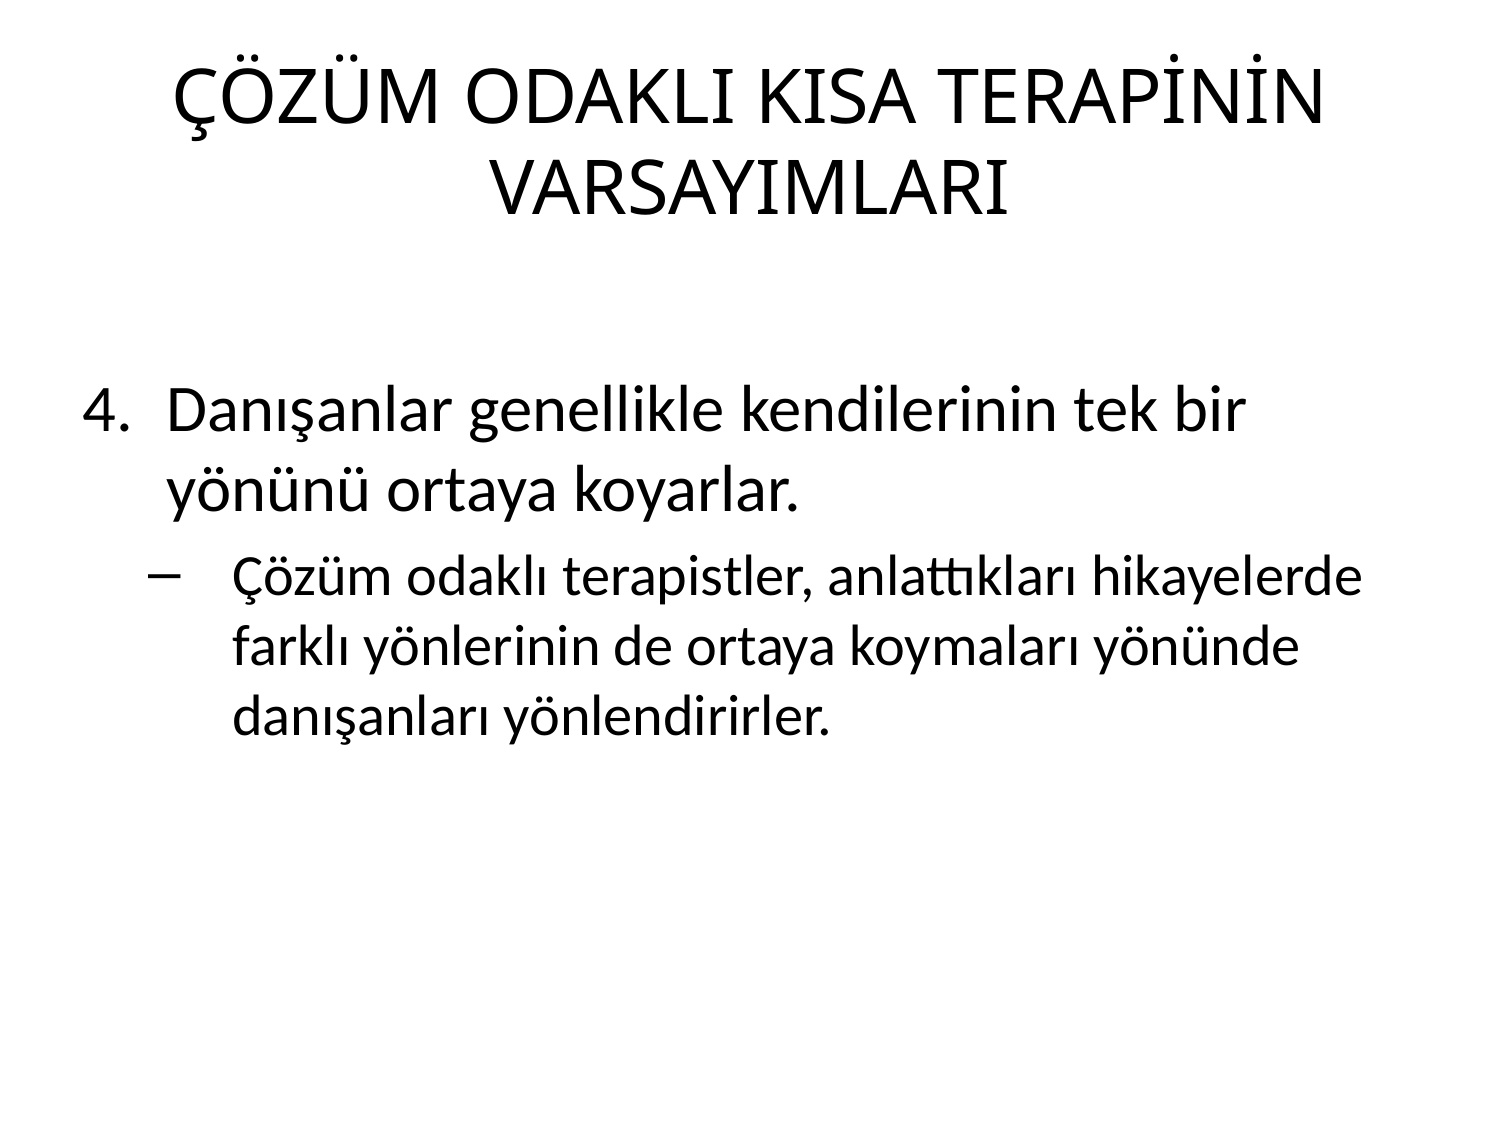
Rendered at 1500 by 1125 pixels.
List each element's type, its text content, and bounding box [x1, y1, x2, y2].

list Danışanlar genellikle kendilerinin tek bir yönünü ortaya koyarlar. Çözüm odaklı terapistler, anlattıkları hikayelerde farklı yönlerinin de ortaya koymaları yönünde danışanları yönlendirirler. [74, 261, 1426, 1006]
title ÇÖZÜM ODAKLI KISA TERAPİNİN VARSAYIMLARI [74, 44, 1426, 234]
